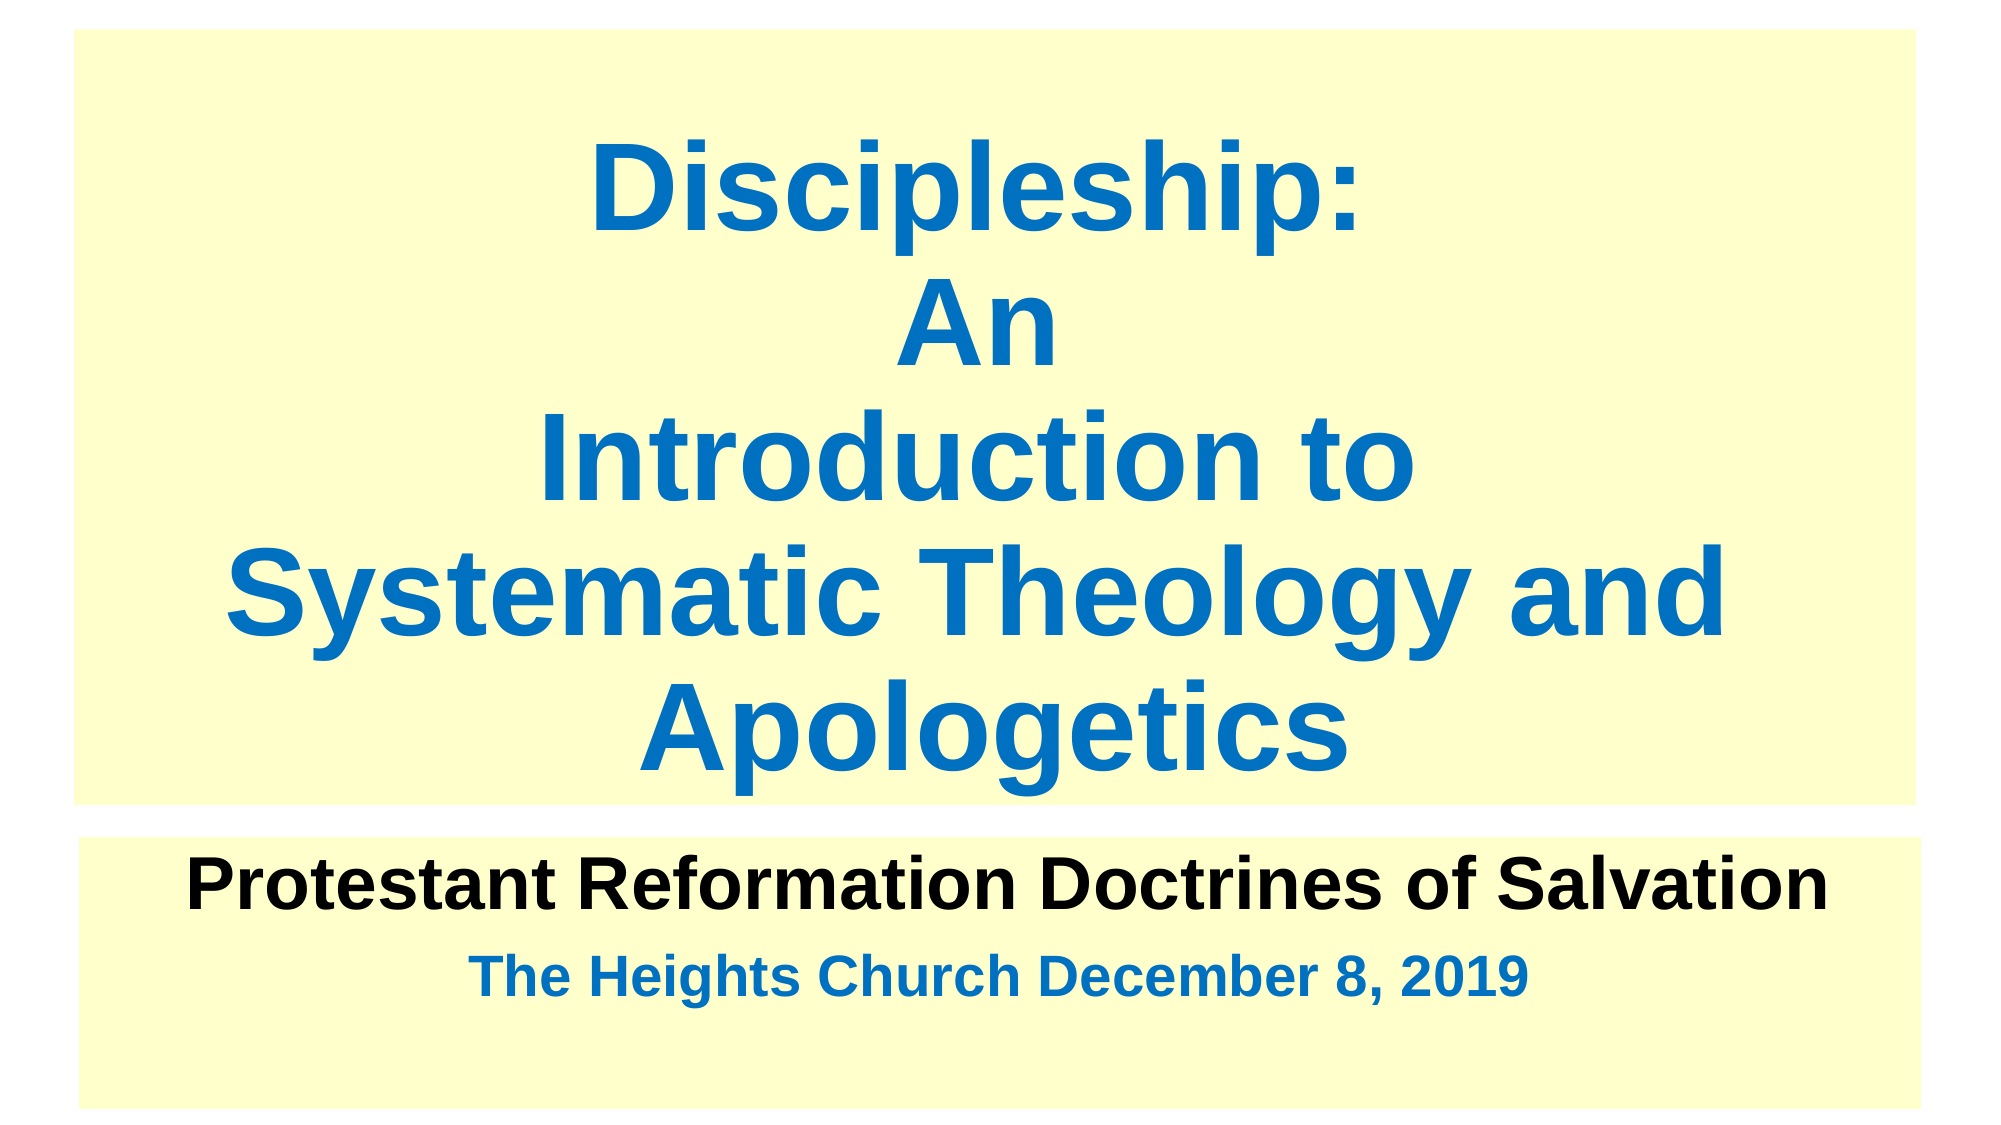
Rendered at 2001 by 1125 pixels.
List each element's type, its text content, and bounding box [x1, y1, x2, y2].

title Discipleship: An Introduction to Systematic Theology and Apologetics [74, 29, 1917, 805]
subtitle Protestant Reformation Doctrines of Salvation The Heights Church December 8, 2019 [79, 837, 1921, 1109]
